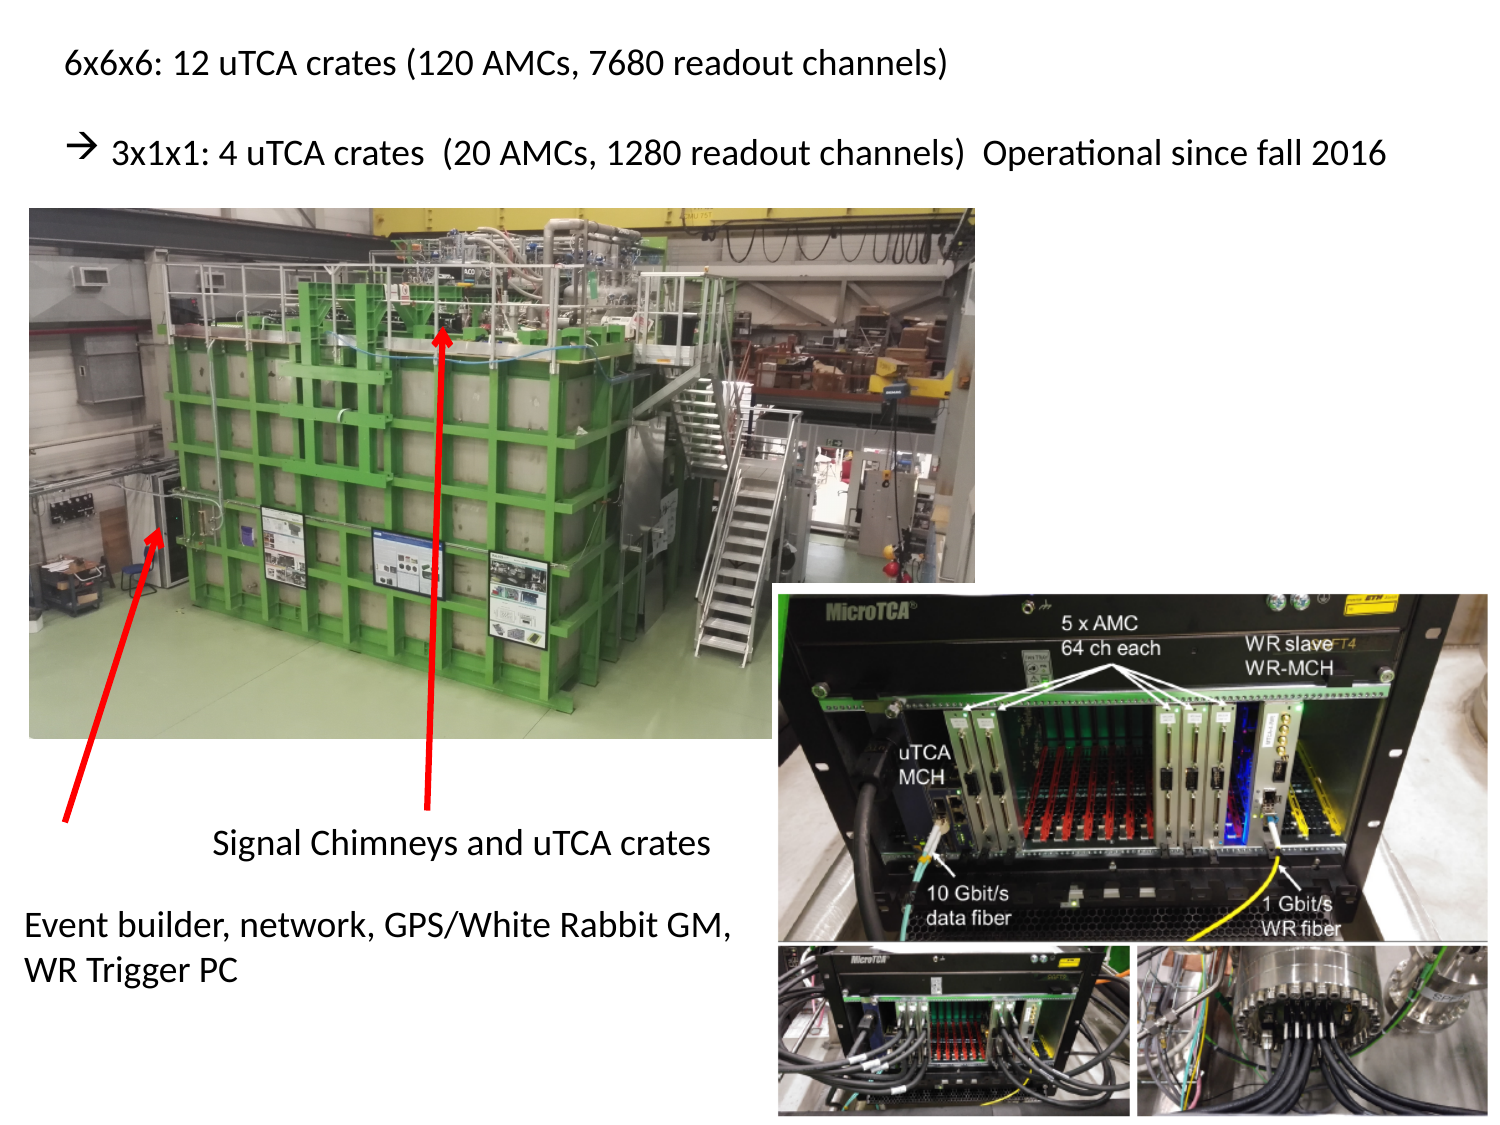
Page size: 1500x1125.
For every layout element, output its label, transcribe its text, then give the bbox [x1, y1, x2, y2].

text_box Signal Chimneys and uTCA crates [197, 810, 727, 871]
picture [29, 207, 1494, 1125]
text_box 6x6x6: 12 uTCA crates (120 AMCs, 7680 readout channels) 3x1x1: 4 uTCA crates (20 AMCs, 1280 readout channels) Operational since fall 2016 [49, 30, 1404, 271]
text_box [64, 526, 160, 823]
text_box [426, 326, 444, 811]
text_box Event builder, network, GPS/White Rabbit GM, WR Trigger PC [9, 892, 748, 998]
